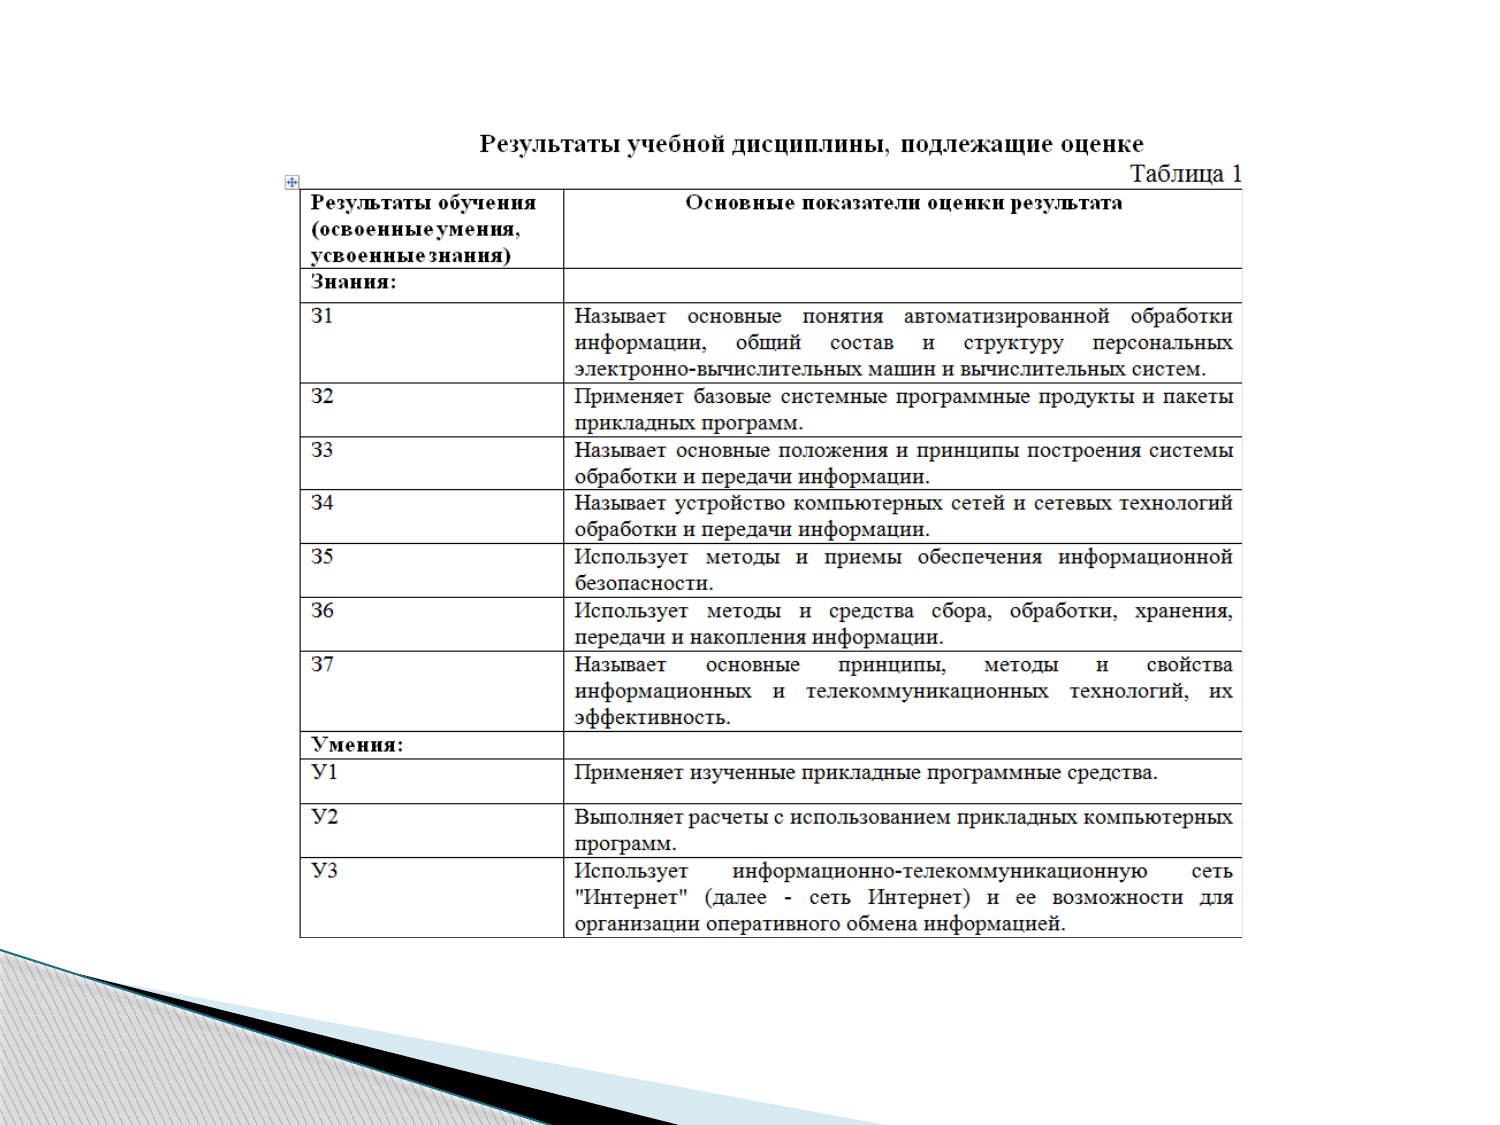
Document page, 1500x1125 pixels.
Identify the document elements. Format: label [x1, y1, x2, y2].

list [280, 116, 1243, 938]
